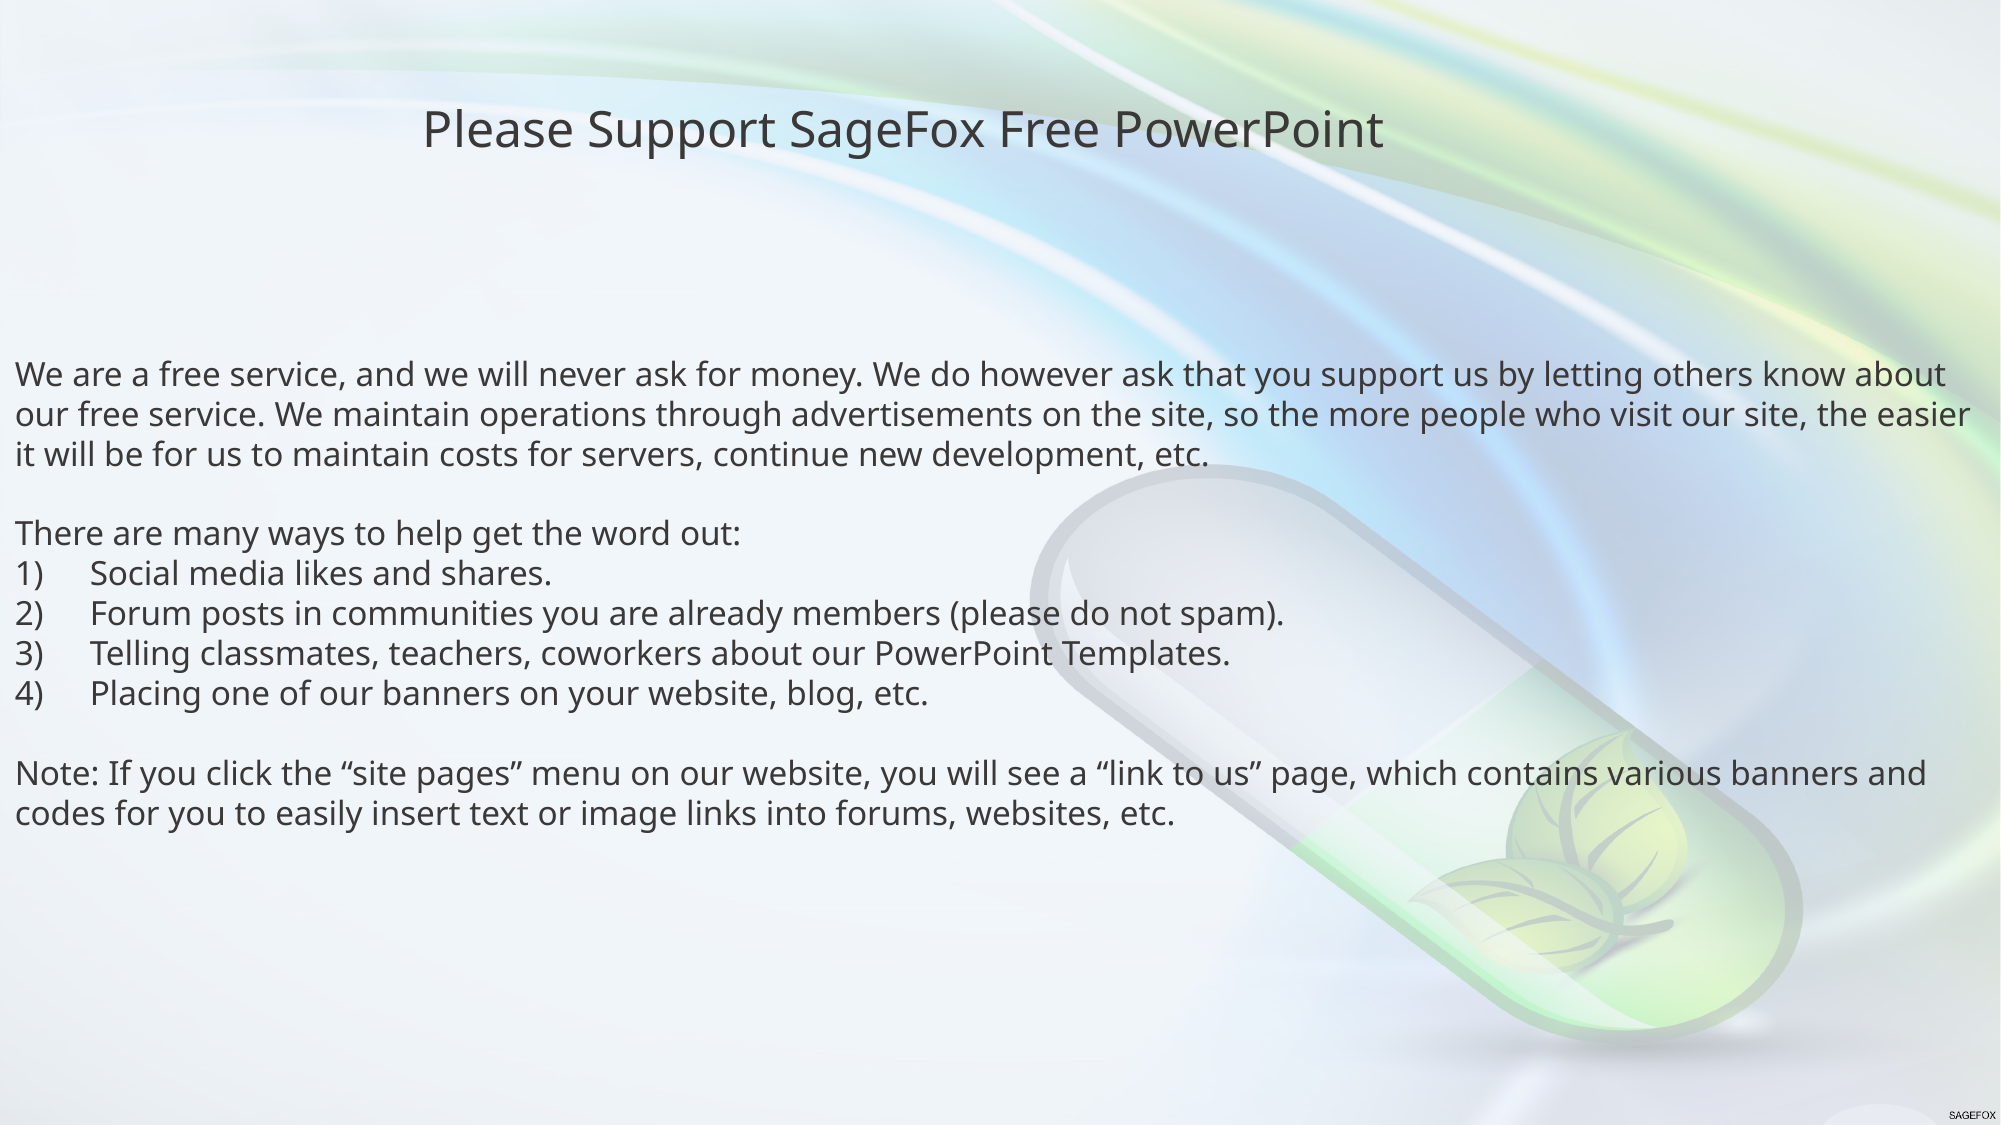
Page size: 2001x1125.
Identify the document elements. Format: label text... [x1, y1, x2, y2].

title Please Support SageFox Free PowerPoint [363, 72, 1444, 190]
text_box We are a free service, and we will never ask for money. We do however ask that you support us by letting others know about our free service. We maintain operations through advertisements on the site, so the more people who visit our site, the easier it will be for us to maintain costs for servers, continue new development, etc. There are many ways to help get the word out: Social media likes and shares. Forum posts in communities you are already members (please do not spam). Telling classmates, teachers, coworkers about our PowerPoint Templates. Placing one of our banners on your website, blog, etc. Note: If you click the “site pages” menu on our website, you will see a “link to us” page, which contains various banners and codes for you to easily insert text or image links into forums, websites, etc. [0, 0, 2000, 1125]
